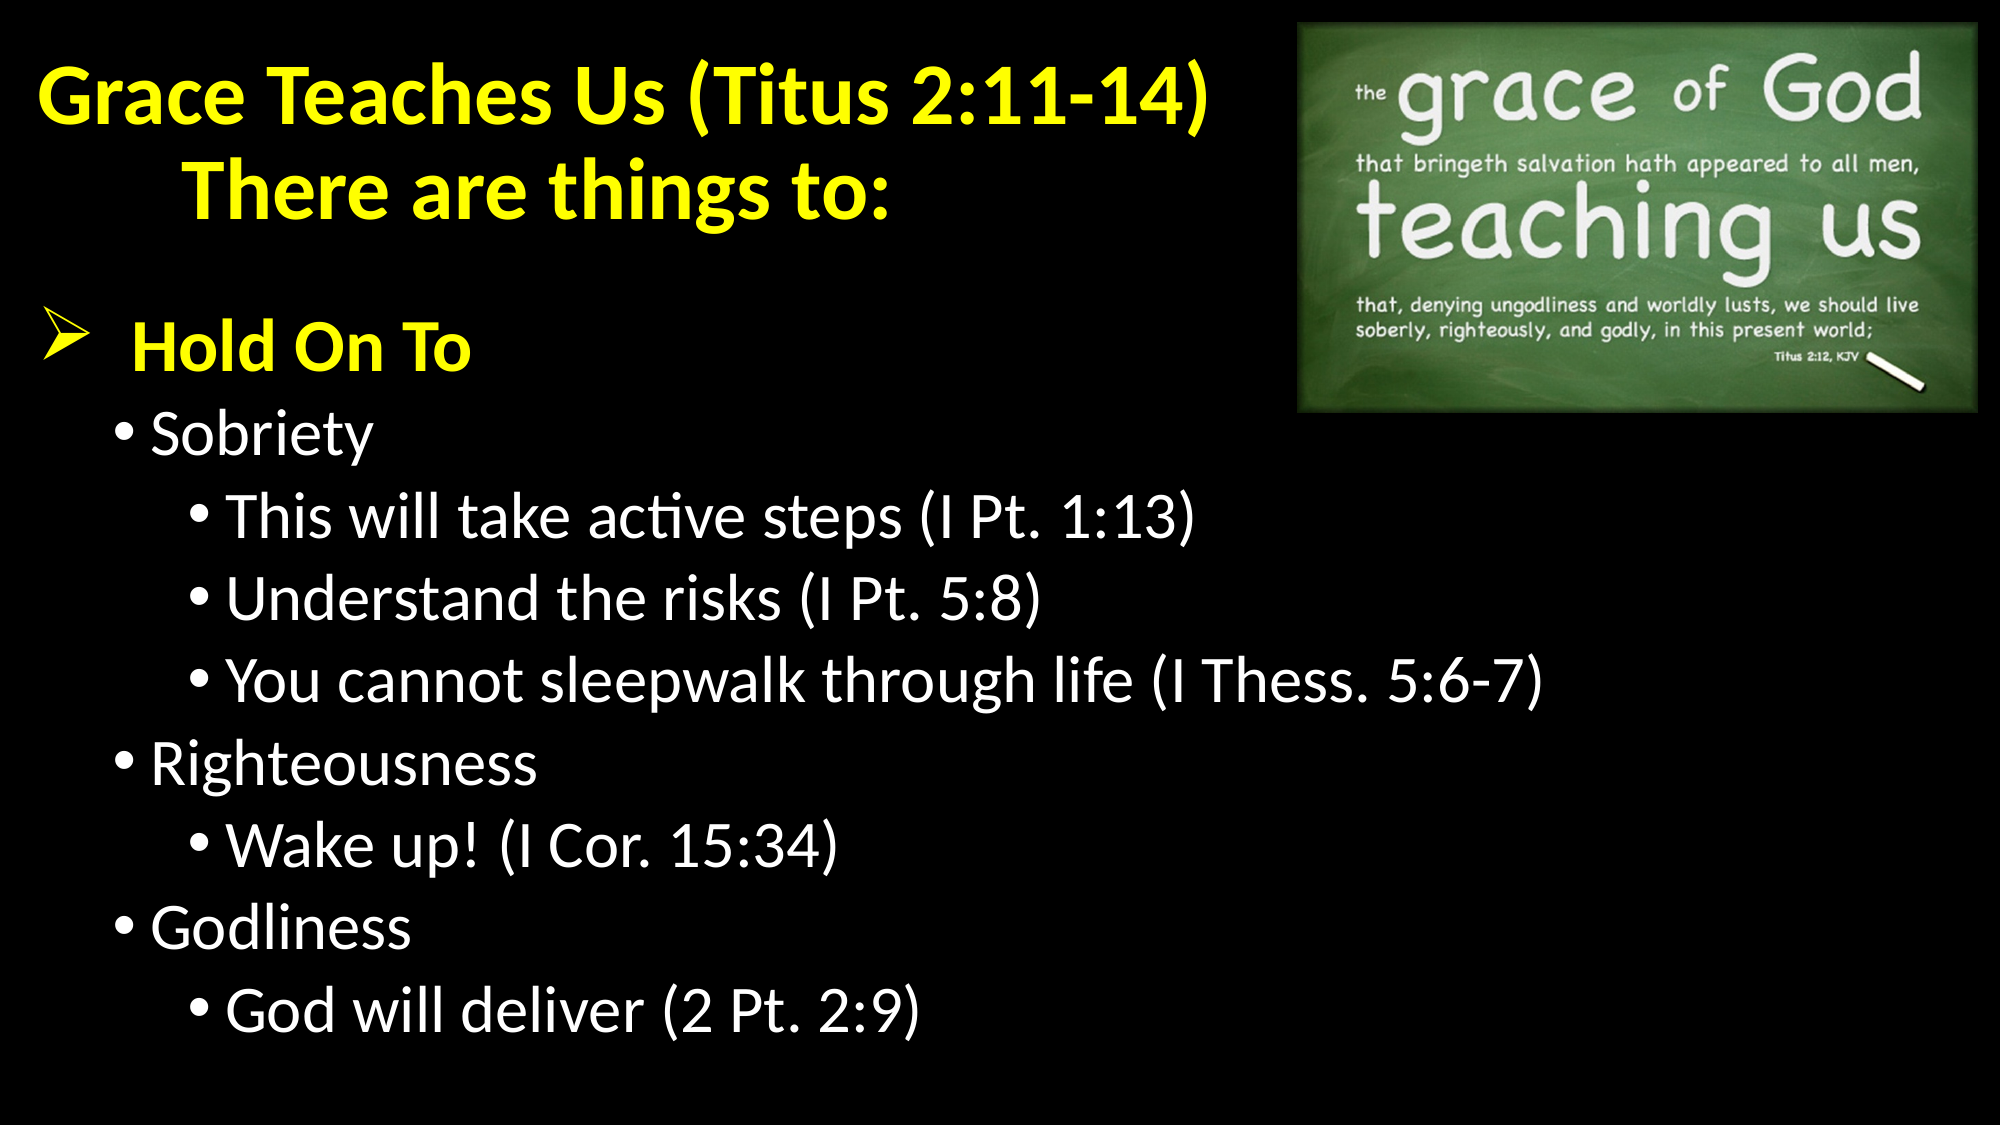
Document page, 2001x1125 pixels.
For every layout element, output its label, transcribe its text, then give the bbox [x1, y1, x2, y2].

picture [1297, 22, 1978, 413]
title Grace Teaches Us (Titus 2:11-14) There are things to: [22, 34, 1245, 253]
list Hold On To Sobriety This will take active steps (I Pt. 1:13) Understand the risks (I Pt. 5:8) You cannot sleepwalk through life (I Thess. 5:6-7) Righteousness Wake up! (I Cor. 15:34) Godliness God will deliver (2 Pt. 2:9) [22, 299, 1863, 1091]
